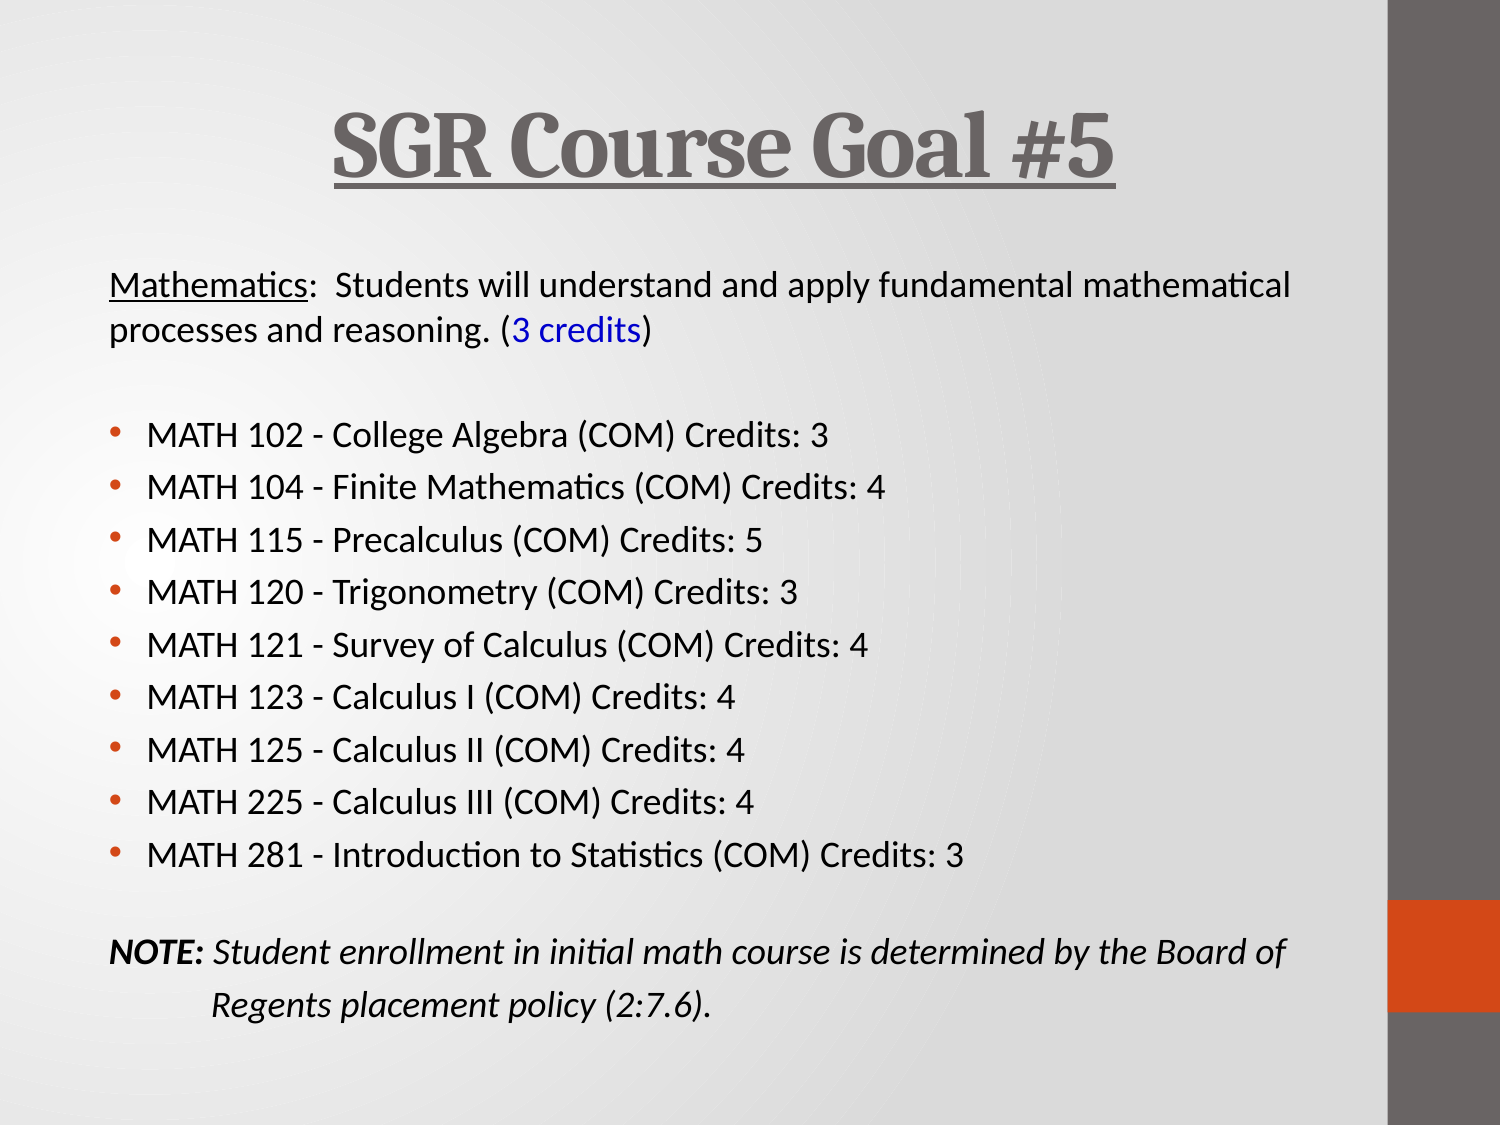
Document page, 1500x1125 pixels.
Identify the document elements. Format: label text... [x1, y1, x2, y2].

list Mathematics: Students will understand and apply fundamental mathematical processes and reasoning. (3 credits) MATH 102 - College Algebra (COM) Credits: 3 MATH 104 - Finite Mathematics (COM) Credits: 4 MATH 115 - Precalculus (COM) Credits: 5 MATH 120 - Trigonometry (COM) Credits: 3 MATH 121 - Survey of Calculus (COM) Credits: 4 MATH 123 - Calculus I (COM) Credits: 4 MATH 125 - Calculus II (COM) Credits: 4 MATH 225 - Calculus III (COM) Credits: 4 MATH 281 - Introduction to Statistics (COM) Credits: 3 NOTE: Student enrollment in initial math course is determined by the Board of Regents placement policy (2:7.6). [75, 251, 1325, 1063]
title SGR Course Goal #5 [75, 45, 1375, 233]
